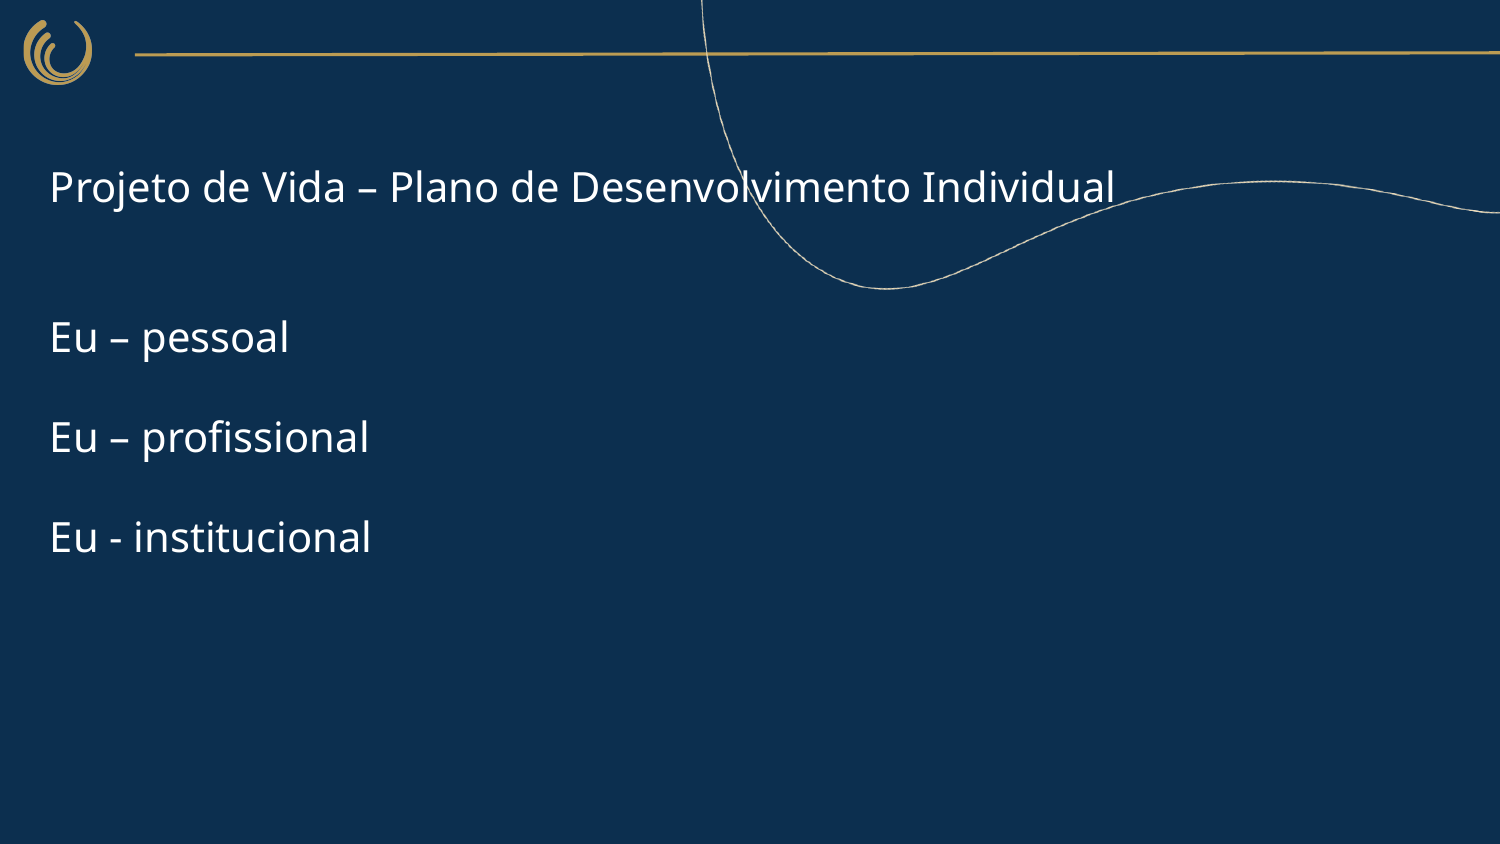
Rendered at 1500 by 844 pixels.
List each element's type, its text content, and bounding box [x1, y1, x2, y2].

picture [679, 0, 1500, 371]
title Projeto de Vida – Plano de Desenvolvimento Individual Eu – pessoal Eu – profissional Eu - institucional [34, 91, 1379, 676]
picture [23, 20, 92, 85]
